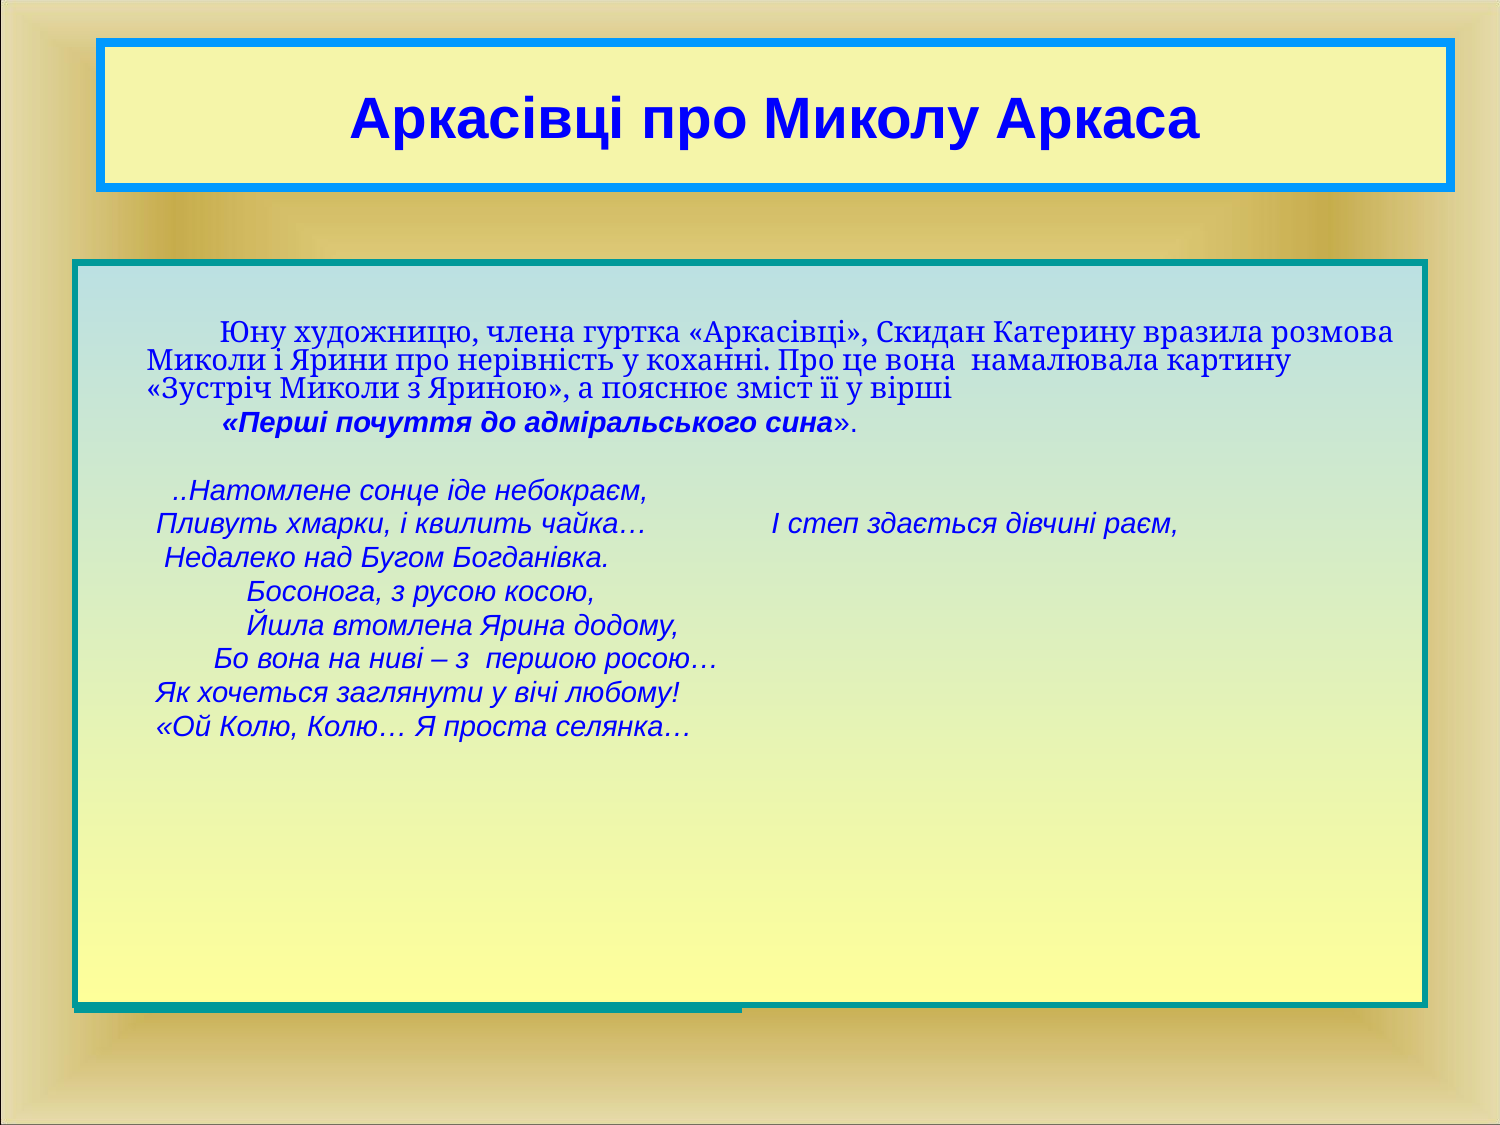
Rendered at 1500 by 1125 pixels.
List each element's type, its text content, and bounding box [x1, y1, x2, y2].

list Юну художницю, члена гуртка «Аркасівці», Скидан Катерину вразила розмова Миколи і Ярини про нерівність у коханні. Про це вона намалювала картину «Зустріч Миколи з Яриною», а пояснює зміст її у вірші «Перші почуття до адміральського сина». ..Натомлене сонце іде небокраєм, Пливуть хмарки, і квилить чайка… І степ здається дівчині раєм, Недалеко над Бугом Богданівка. Босонога, з русою косою, Йшла втомлена Ярина додому, Бо вона на ниві – з першою росою… Як хочеться заглянути у вічі любому! «Ой Колю, Колю… Я проста селянка… [74, 262, 1426, 1006]
picture [0, 0, 1500, 1125]
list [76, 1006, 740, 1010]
title Аркасівці про Миколу Аркаса [100, 42, 1451, 188]
